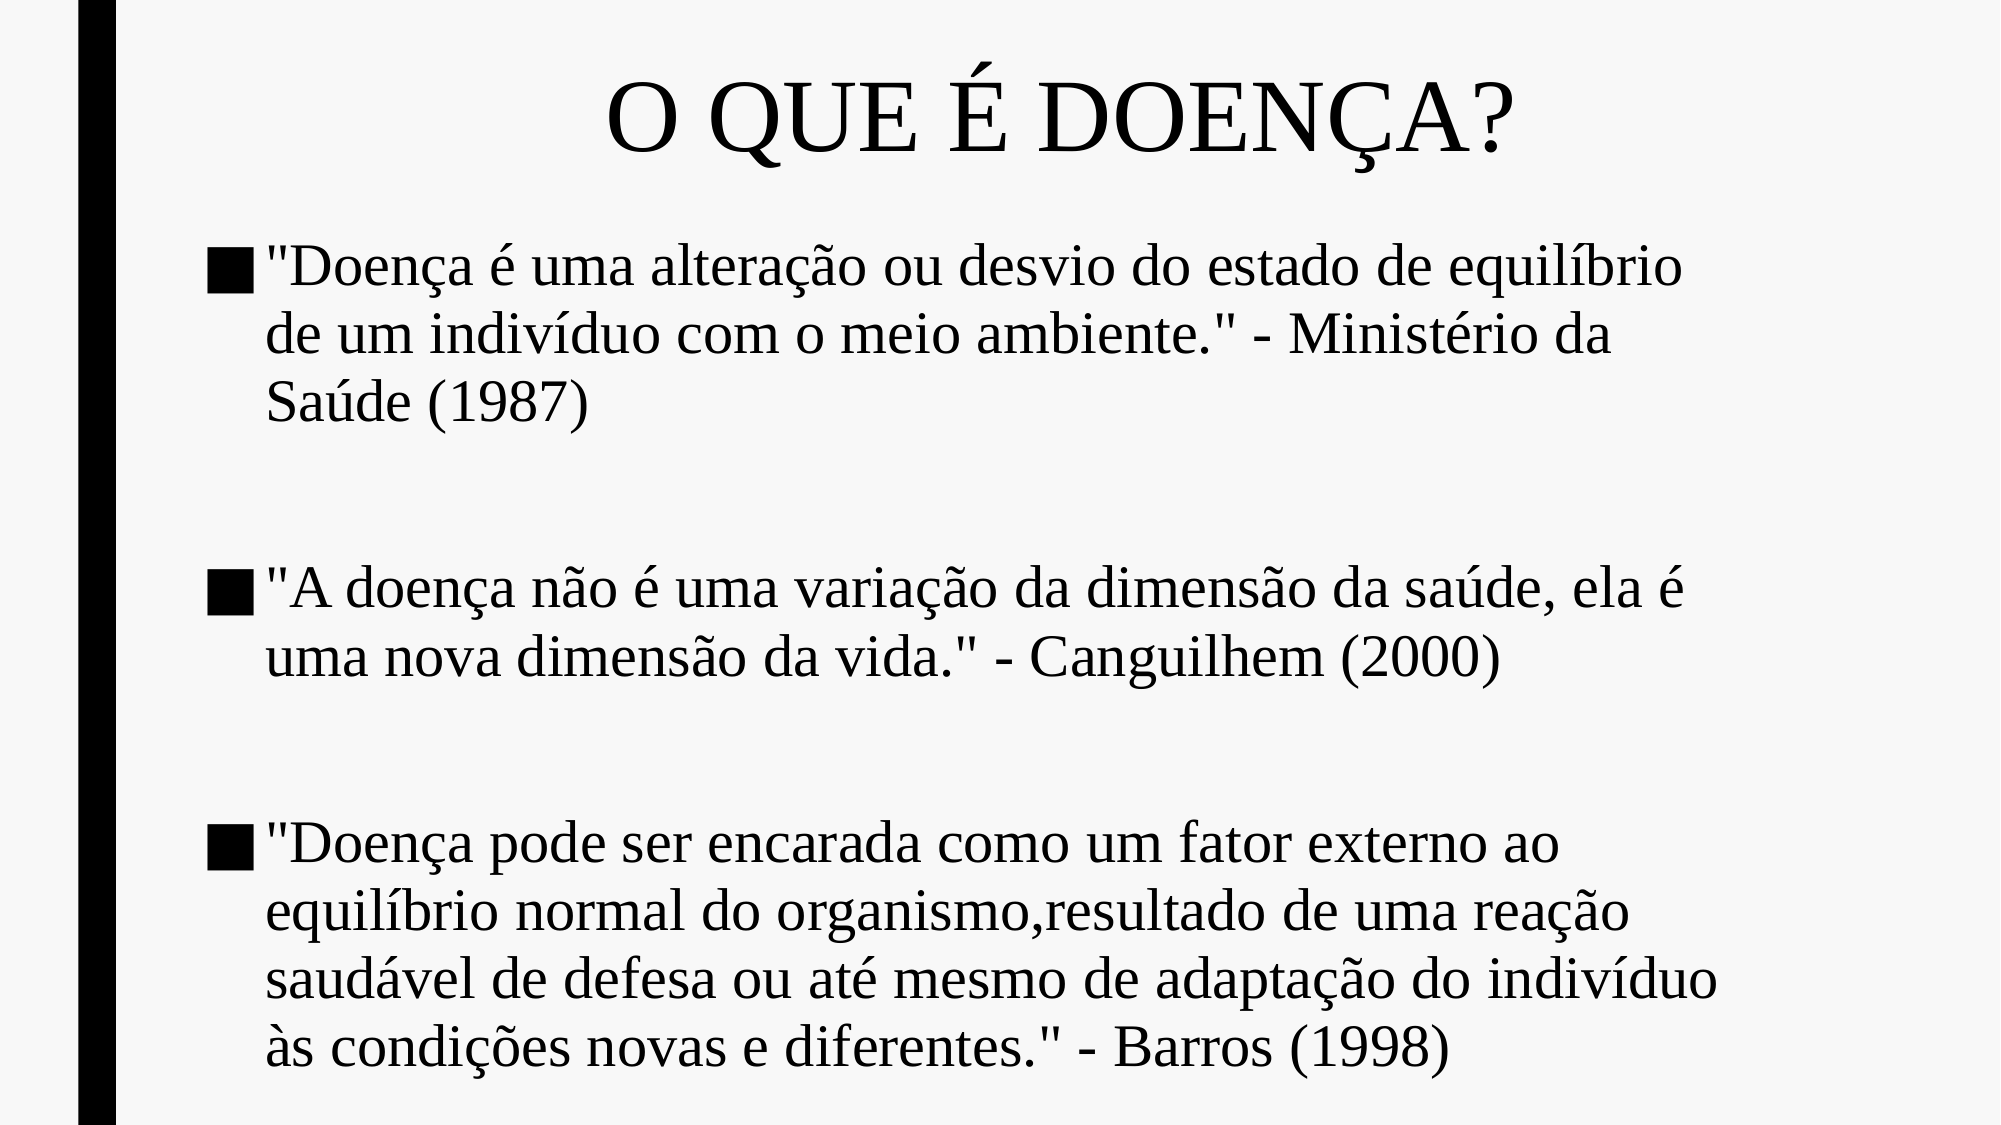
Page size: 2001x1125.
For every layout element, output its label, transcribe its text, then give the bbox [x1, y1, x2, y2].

list "Doença é uma alteração ou desvio do estado de equilíbrio de um indivíduo com o meio ambiente." - Ministério da Saúde (1987) "A doença não é uma variação da dimensão da saúde, ela é uma nova dimensão da vida." - Canguilhem (2000) "Doença pode ser encarada como um fator externo ao equilíbrio normal do organismo,resultado de uma reação saudável de defesa ou até mesmo de adaptação do indivíduo às condições novas e diferentes." - Barros (1998) [187, 223, 1763, 811]
title O QUE É DOENÇA? [187, 54, 1763, 223]
